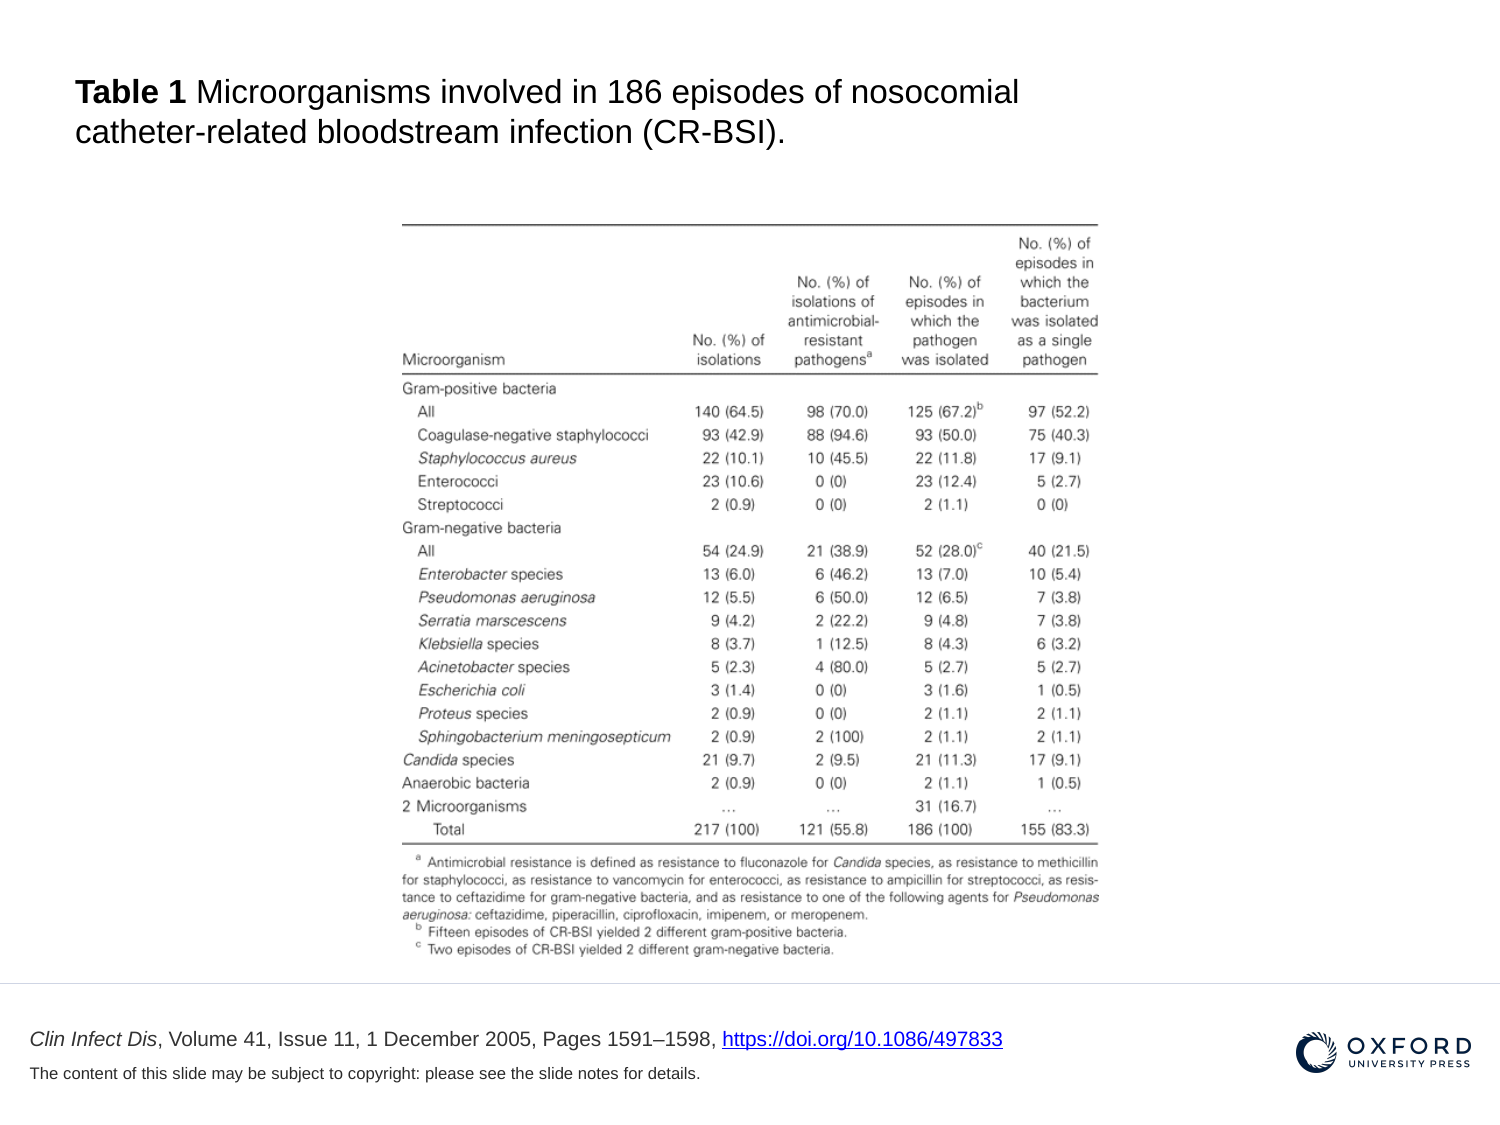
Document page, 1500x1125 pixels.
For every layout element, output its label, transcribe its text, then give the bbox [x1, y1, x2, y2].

footer Clin Infect Dis, Volume 41, Issue 11, 1 December 2005, Pages 1591–1598, https://doi.org/10.1086/497833 The content of this slide may be subject to copyright: please see the slide notes for details. [0, 983, 1260, 1125]
picture [1296, 1032, 1471, 1073]
title Table 1 Microorganisms involved in 186 episodes of nosocomial catheter-related bloodstream infection (CR-BSI). [75, 69, 1078, 171]
picture [402, 224, 1099, 957]
